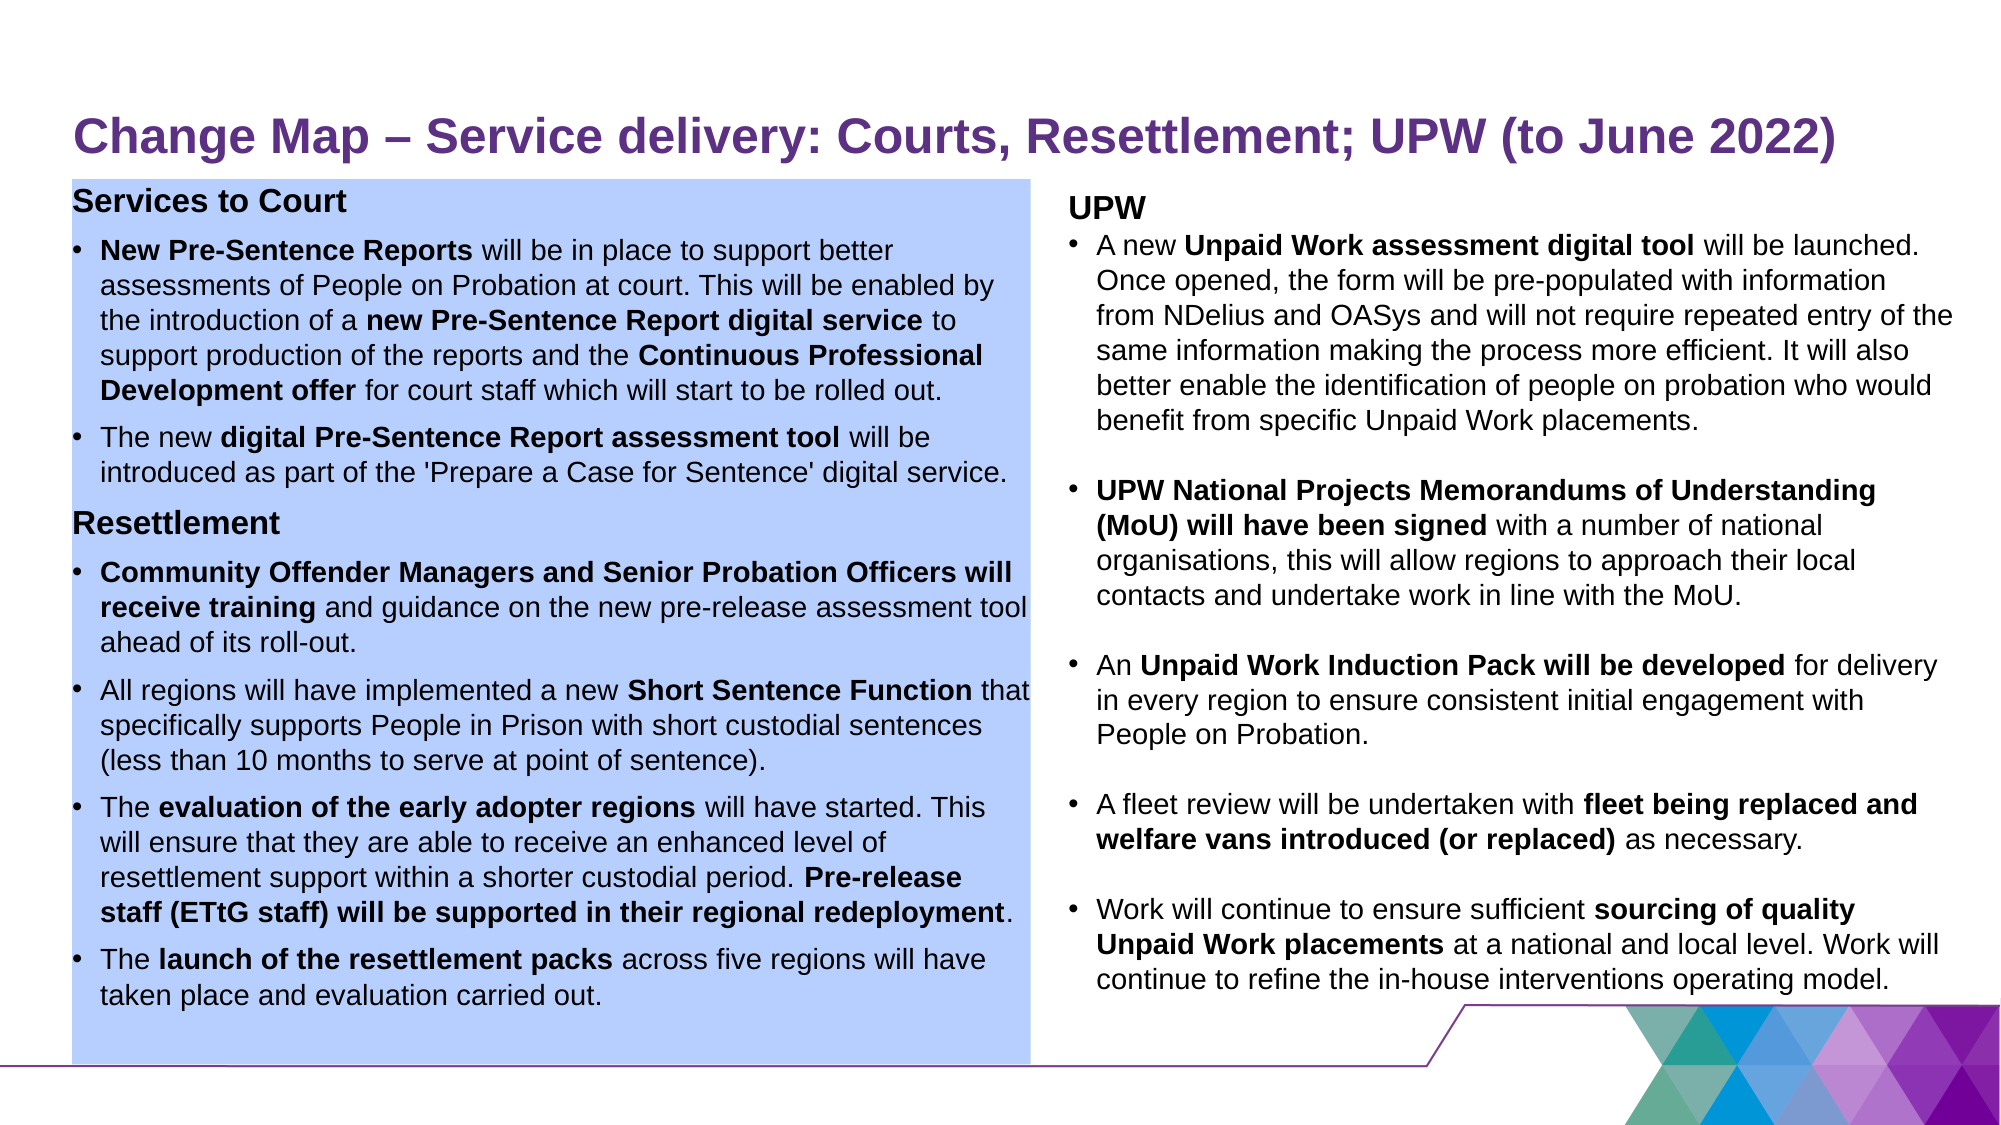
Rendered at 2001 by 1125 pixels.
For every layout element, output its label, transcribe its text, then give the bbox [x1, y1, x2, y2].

text_box UPW A new Unpaid Work assessment digital tool will be launched. Once opened, the form will be pre-populated with information from NDelius and OASys and will not require repeated entry of the same information making the process more efficient. It will also better enable the identification of people on probation who would benefit from specific Unpaid Work placements. UPW National Projects Memorandums of Understanding (MoU) will have been signed with a number of national organisations, this will allow regions to approach their local contacts and undertake work in line with the MoU. An Unpaid Work Induction Pack will be developed for delivery in every region to ensure consistent initial engagement with People on Probation. A fleet review will be undertaken with fleet being replaced and welfare vans introduced (or replaced) as necessary. Work will continue to ensure sufficient sourcing of quality Unpaid Work placements at a national and local level. Work will continue to refine the in-house interventions operating model. [1053, 178, 1977, 1003]
title Change Map – Service delivery: Courts, Resettlement; UPW (to June 2022) [73, 28, 1928, 246]
list Services to Court New Pre-Sentence Reports will be in place to support better assessments of People on Probation at court. This will be enabled by the introduction of a new Pre-Sentence Report digital service to support production of the reports and the Continuous Professional Development offer for court staff which will start to be rolled out. The new digital Pre-Sentence Report assessment tool will be introduced as part of the 'Prepare a Case for Sentence' digital service. Resettlement Community Offender Managers and Senior Probation Officers will receive training and guidance on the new pre-release assessment tool ahead of its roll-out. All regions will have implemented a new Short Sentence Function that specifically supports People in Prison with short custodial sentences (less than 10 months to serve at point of sentence). The evaluation of the early adopter regions will have started. This will ensure that they are able to receive an enhanced level of resettlement support within a shorter custodial period. Pre-release staff (ETtG staff) will be supported in their regional redeployment. The launch of the resettlement packs across five regions will have taken place and evaluation carried out. [72, 179, 1031, 1065]
picture [0, 0, 2001, 1125]
